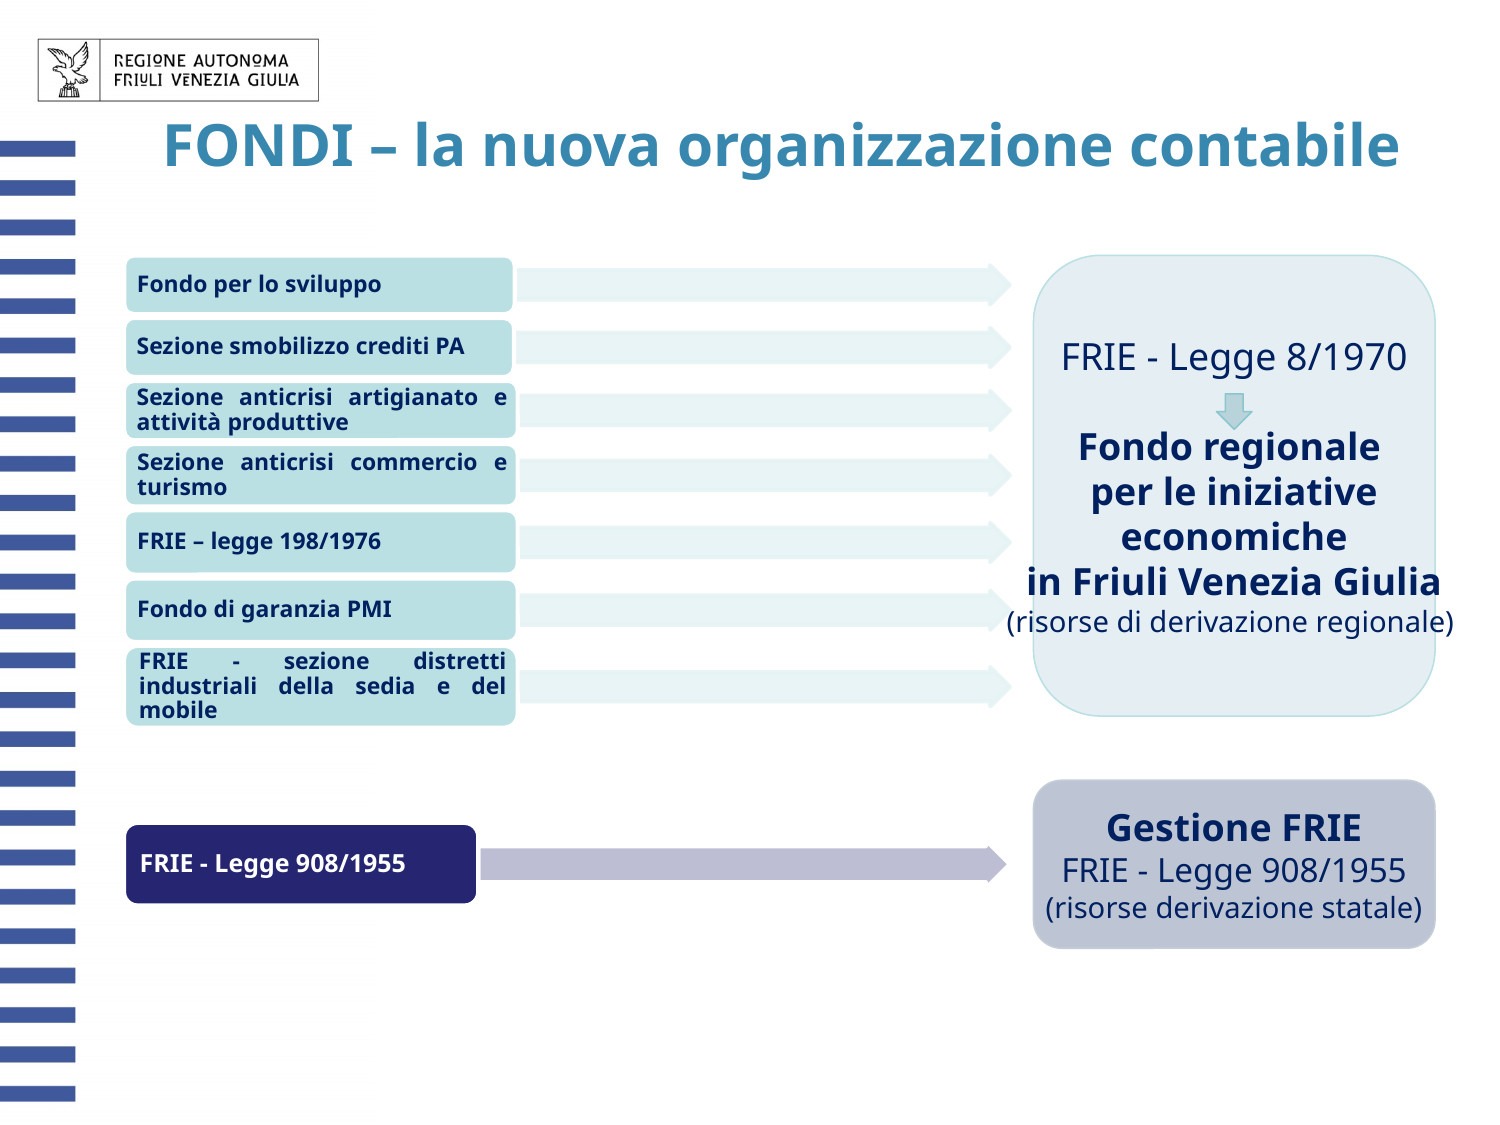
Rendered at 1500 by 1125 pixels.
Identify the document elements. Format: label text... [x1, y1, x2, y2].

text_box Gestione FRIE FRIE - Legge 908/1955 (risorse derivazione statale) [1033, 780, 1436, 949]
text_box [123, 255, 1011, 729]
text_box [123, 822, 1011, 906]
text_box FRIE - Legge 8/1970 Fondo regionale per le iniziative economiche in Friuli Venezia Giulia (risorse di derivazione regionale) [1033, 255, 1436, 717]
picture [0, 0, 375, 1125]
text_box FONDI – la nuova organizzazione contabile [112, 100, 1483, 185]
text_box [1216, 393, 1252, 430]
